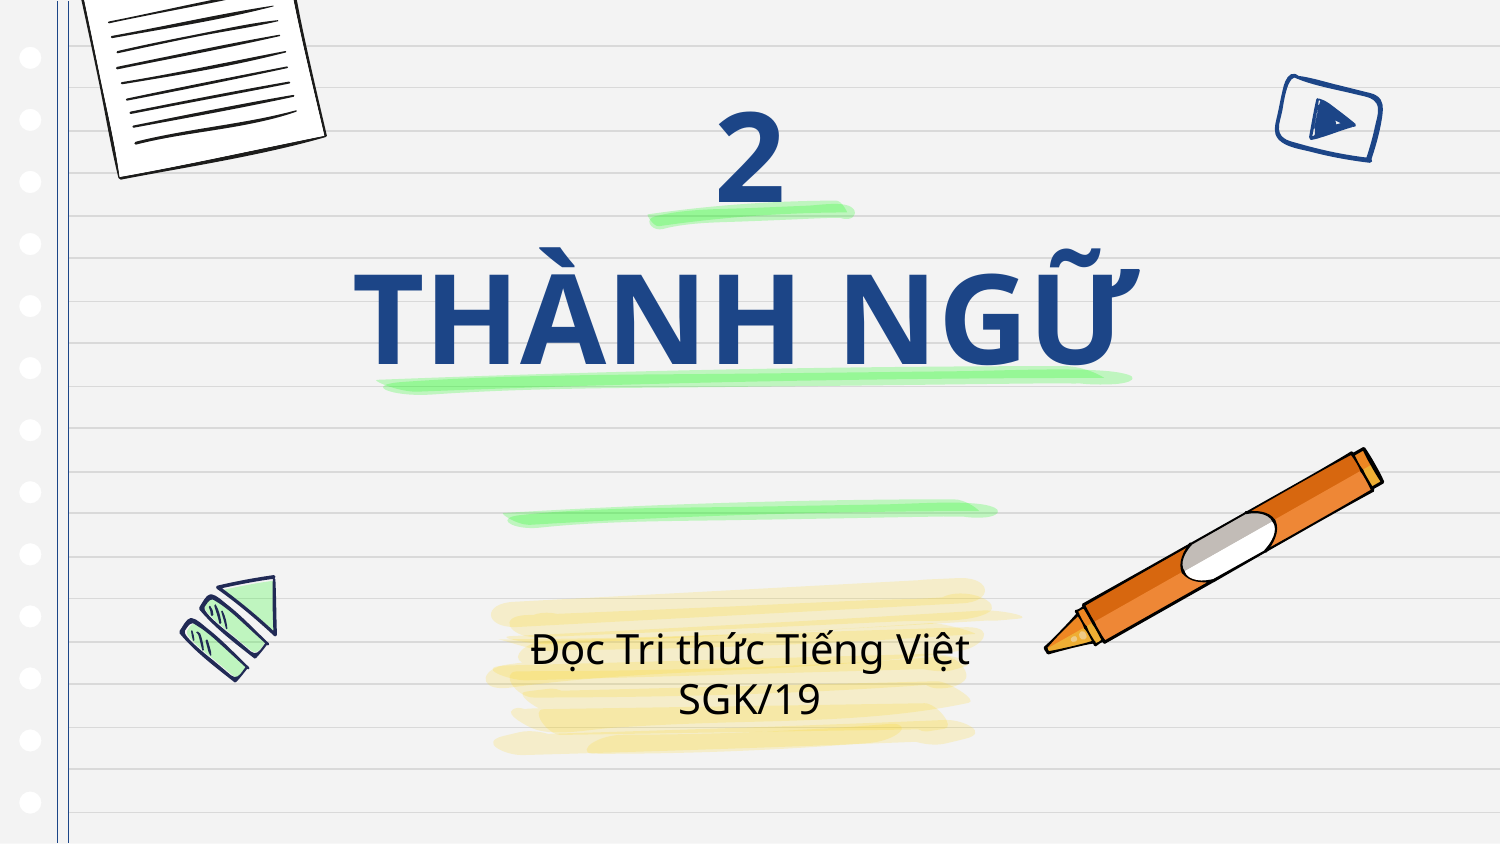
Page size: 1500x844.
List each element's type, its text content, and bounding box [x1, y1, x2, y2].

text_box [495, 499, 1000, 529]
title THÀNH NGỮ [310, 202, 1182, 446]
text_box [1276, 83, 1382, 156]
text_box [1020, 512, 1400, 598]
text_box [179, 570, 278, 682]
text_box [364, 365, 1136, 396]
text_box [644, 200, 856, 230]
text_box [472, 577, 1028, 756]
title 2 [630, 96, 870, 208]
